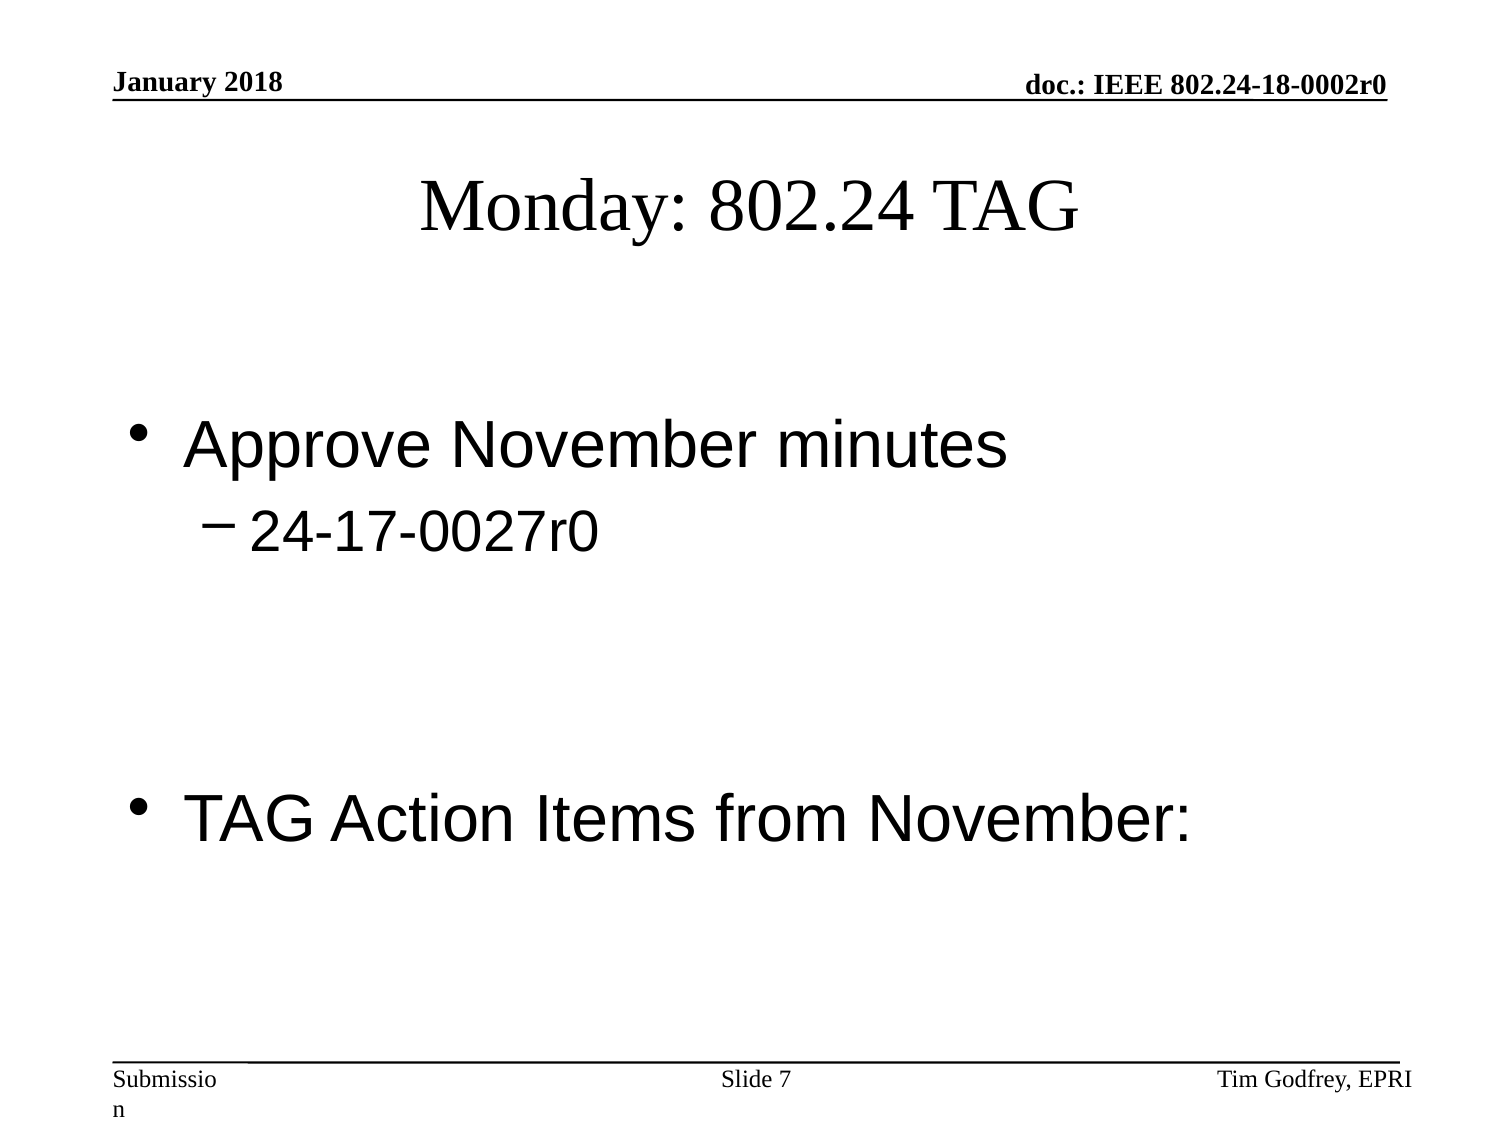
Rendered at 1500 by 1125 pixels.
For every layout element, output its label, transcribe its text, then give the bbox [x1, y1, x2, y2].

title Monday: 802.24 TAG [112, 112, 1388, 288]
footer Tim Godfrey, EPRI [900, 1062, 1413, 1093]
list Approve November minutes 24-17-0027r0 TAG Action Items from November: [112, 299, 1388, 975]
slide_number Slide 7 [712, 1062, 800, 1093]
